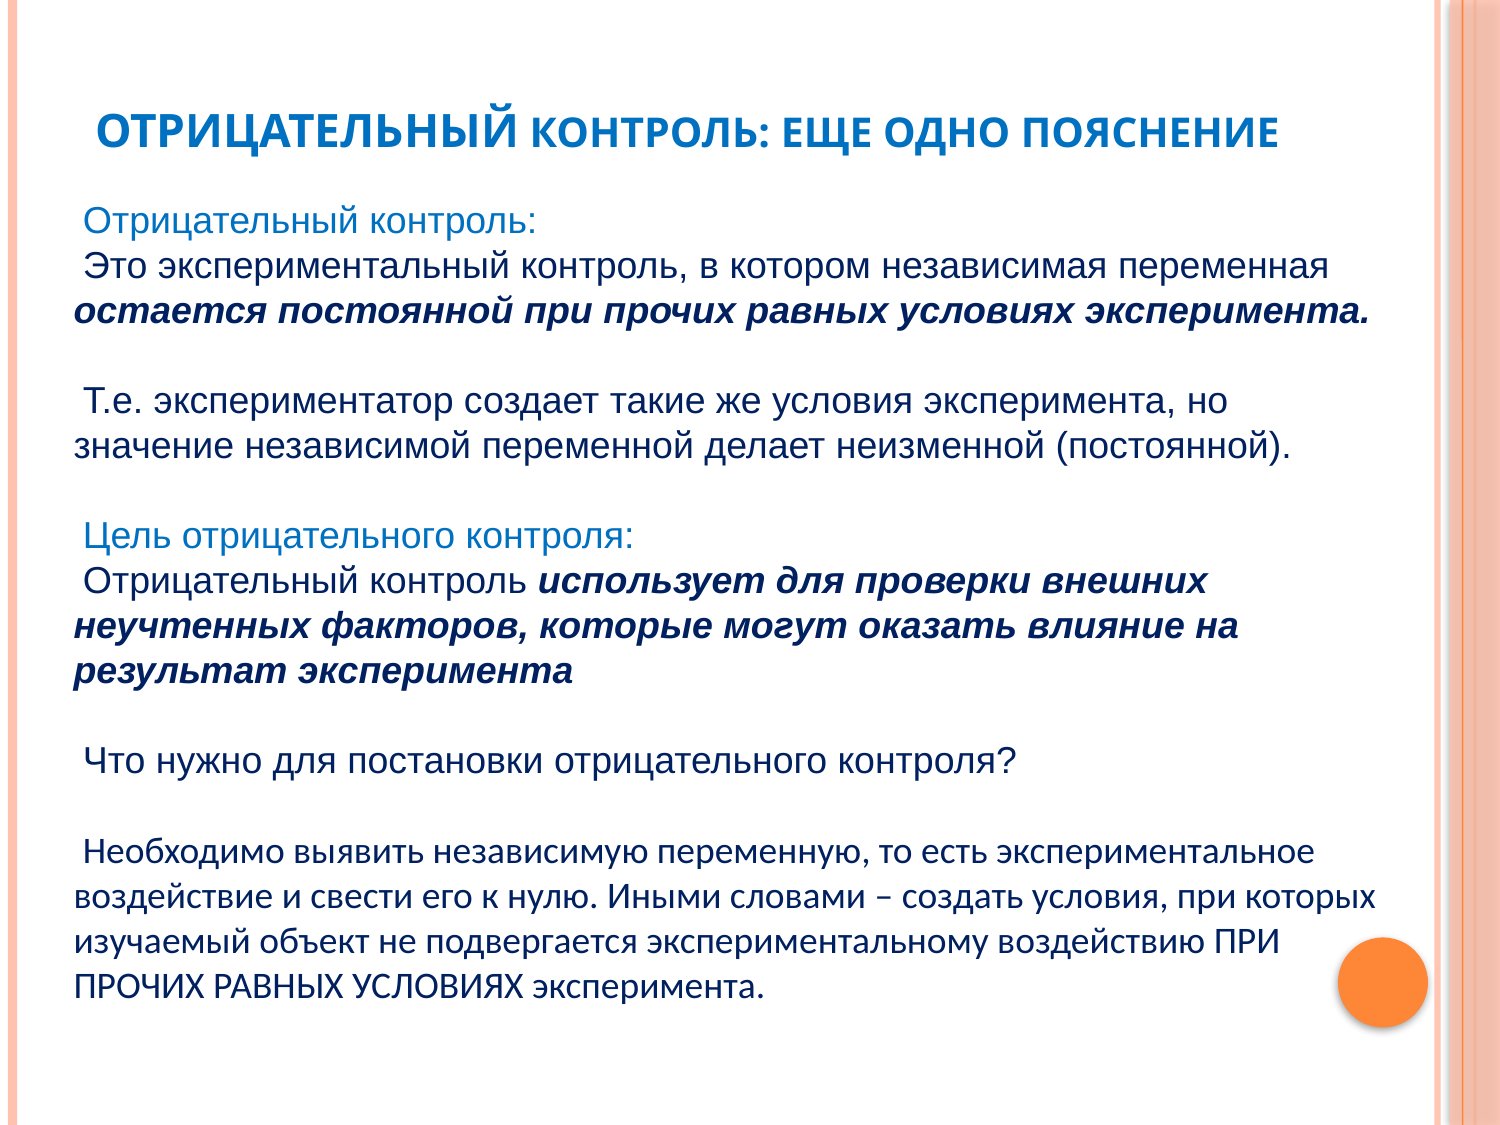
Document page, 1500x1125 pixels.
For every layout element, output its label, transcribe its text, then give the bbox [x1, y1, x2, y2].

text_box Отрицательный контроль: Это экспериментальный контроль, в котором независимая переменная остается постоянной при прочих равных условиях эксперимента. Т.е. экспериментатор создает такие же условия эксперимента, но значение независимой переменной делает неизменной (постоянной). Цель отрицательного контроля: Отрицательный контроль использует для проверки внешних неучтенных факторов, которые могут оказать влияние на результат эксперимента Что нужно для постановки отрицательного контроля? Необходимо выявить независимую переменную, то есть экспериментальное воздействие и свести его к нулю. Иными словами – создать условия, при которых изучаемый объект не подвергается экспериментальному воздействию ПРИ ПРОЧИХ РАВНЫХ УСЛОВИЯХ эксперимента. [58, 189, 1407, 1014]
title Отрицательный контроль: еще одно пояснение [75, 45, 1300, 164]
